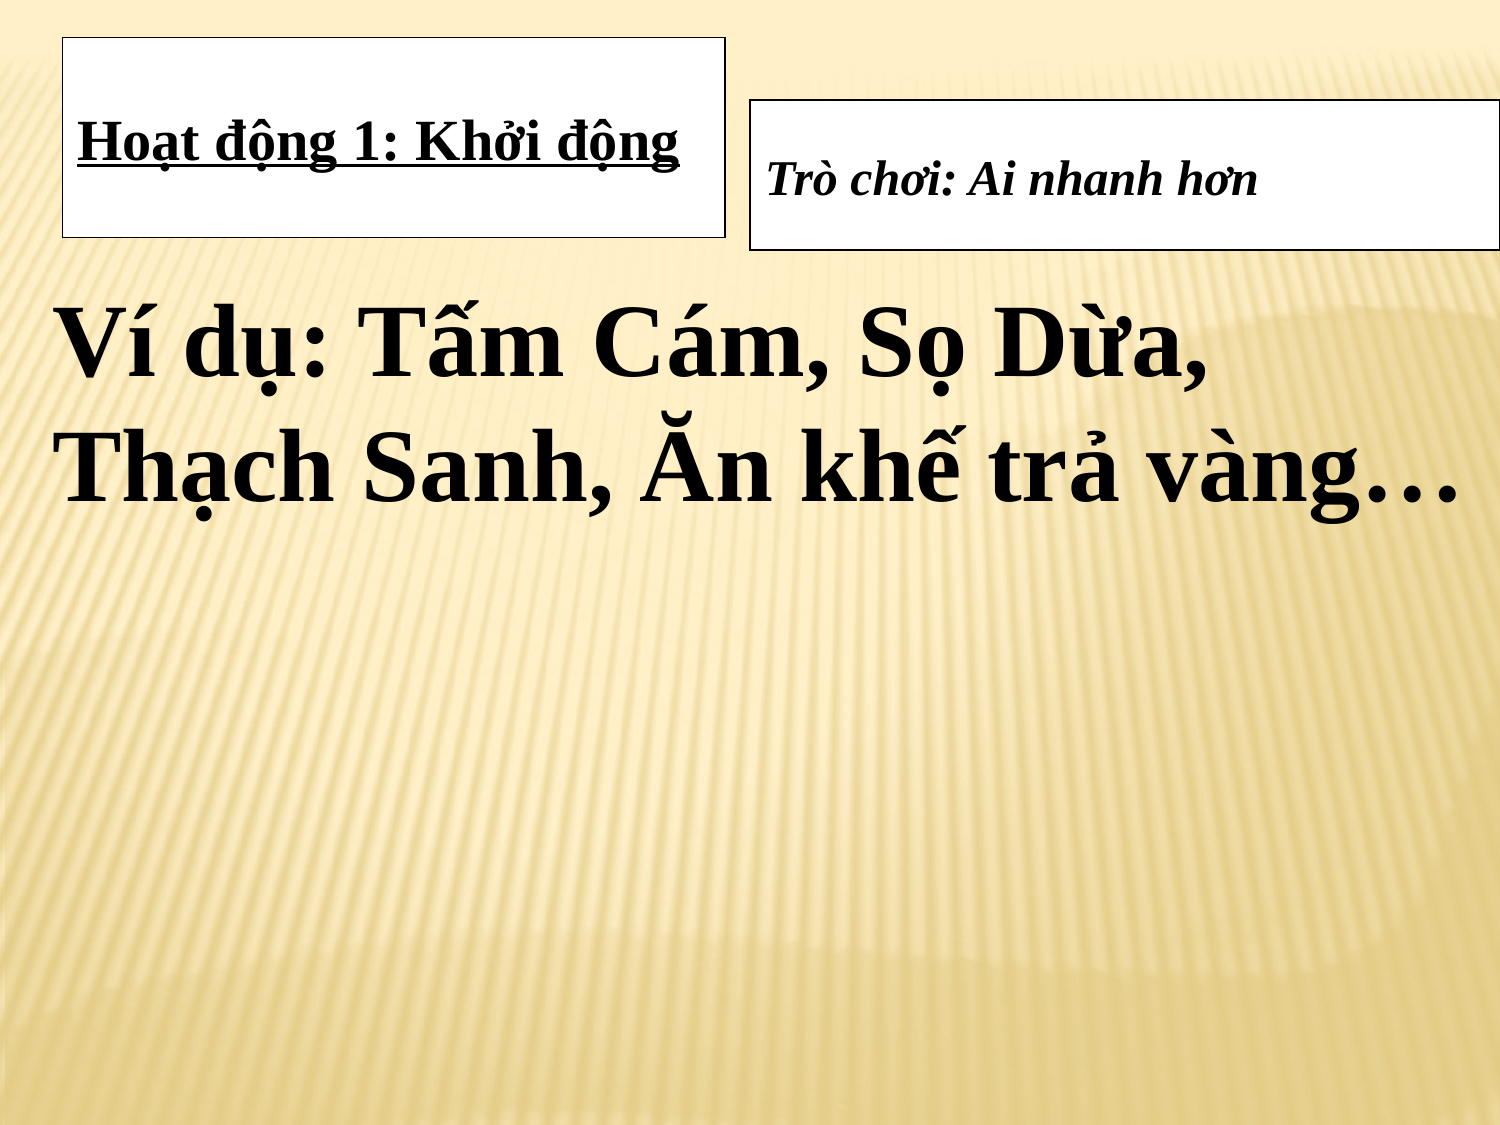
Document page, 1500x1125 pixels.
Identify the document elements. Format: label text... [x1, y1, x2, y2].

text_box Ví dụ: Tấm Cám, Sọ Dừa, Thạch Sanh, Ăn khế trả vàng… [37, 265, 1500, 780]
text_box Hoạt động 1: Khởi động [62, 37, 725, 238]
text_box Trò chơi: Ai nhanh hơn [749, 99, 1500, 250]
